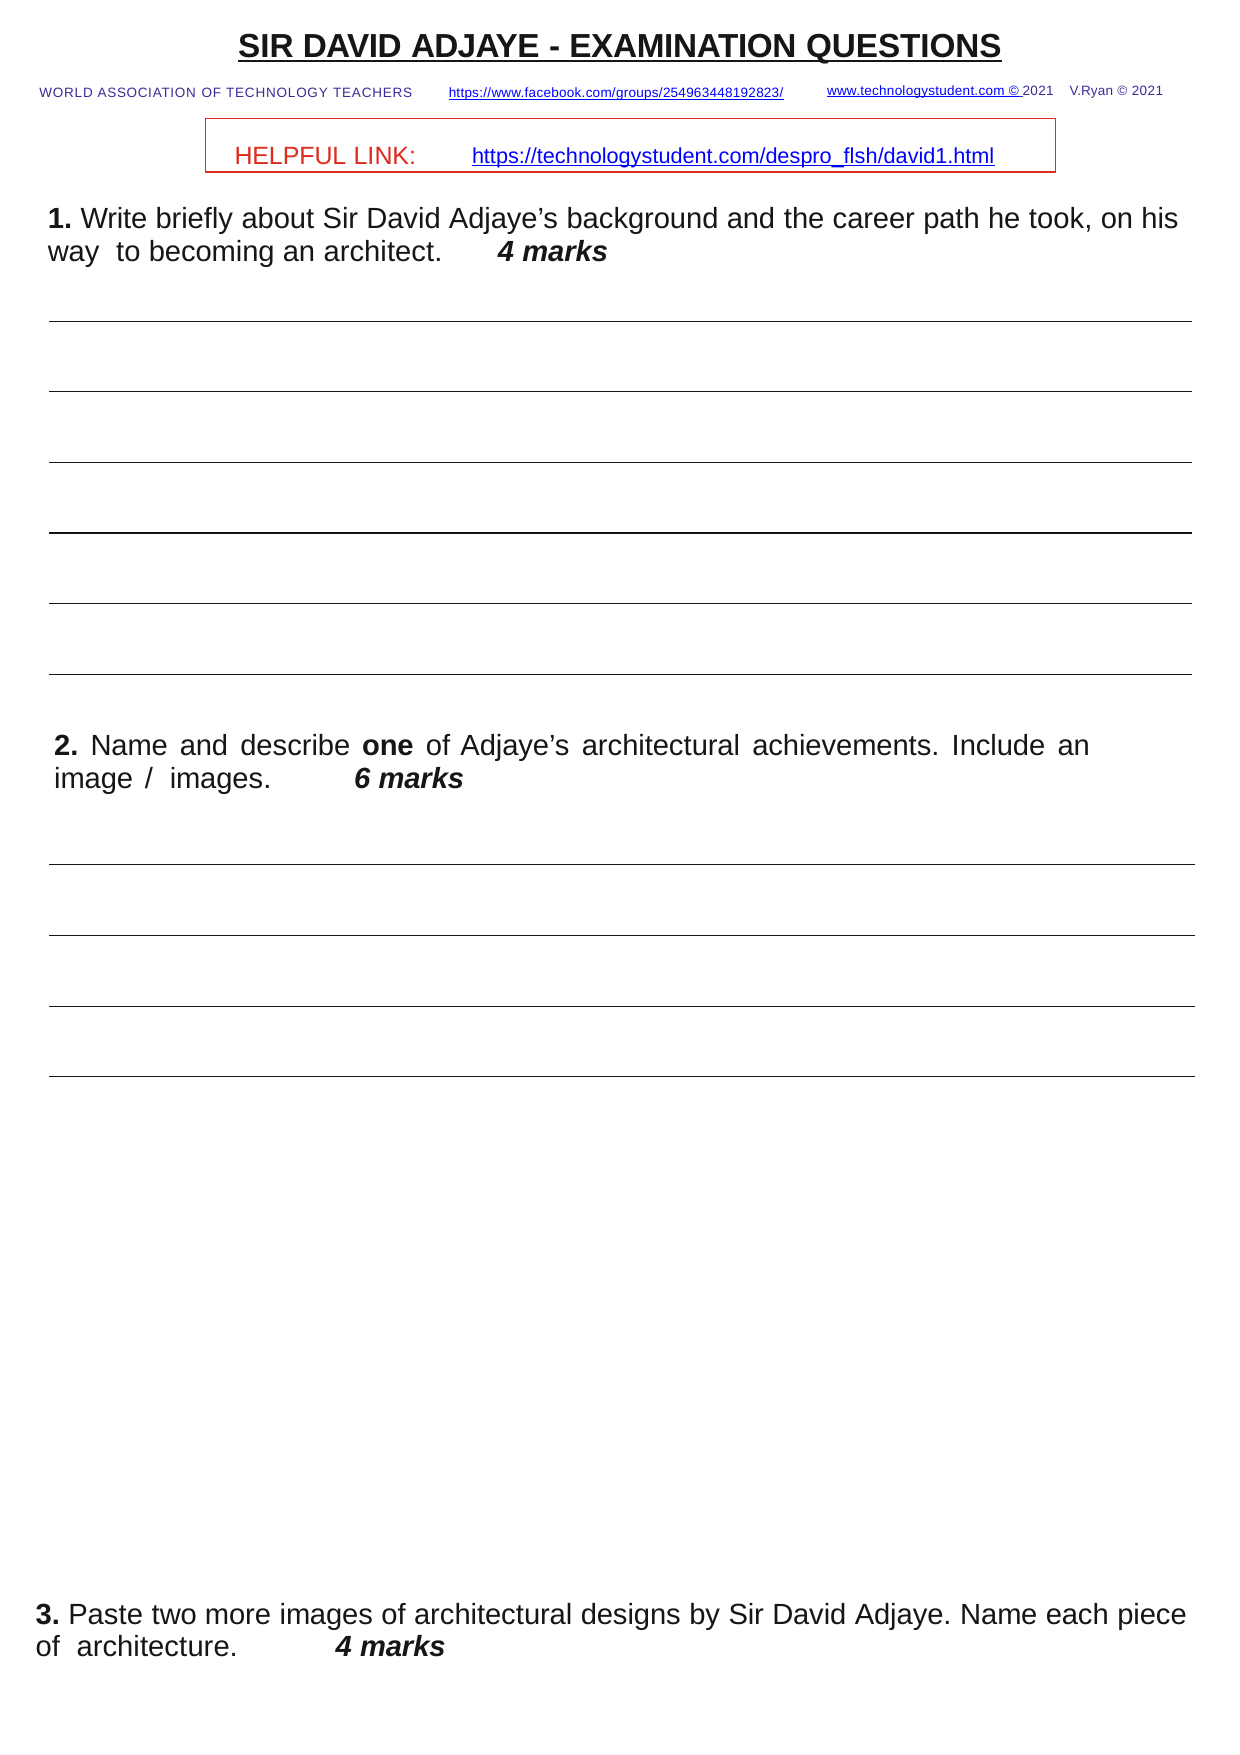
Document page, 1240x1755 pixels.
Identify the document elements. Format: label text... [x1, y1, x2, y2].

text_box 2. Name and describe one of Adjaye’s architectural achievements. Include an image / images. 6 marks [52, 723, 1201, 794]
text_box 3. Paste two more images of architectural designs by Sir David Adjaye. Name each piece of architecture. 4 marks [33, 1592, 1207, 1663]
text_box WORLD ASSOCIATION OF TECHNOLOGY TEACHERS https://www.facebook.com/groups/254963448192823/ [37, 81, 791, 101]
text_box HELPFUL LINK: https://technologystudent.com/despro_ﬂsh/david1.html [205, 118, 1056, 172]
text_box www.technologystudent.com © 2021 V.Ryan © 2021 [824, 78, 1173, 98]
text_box SIR DAVID ADJAYE - EXAMINATION QUESTIONS [236, 22, 1013, 65]
text_box 1. Write brieﬂy about Sir David Adjaye’s background and the career path he took, on his way to becoming an architect. 4 marks [45, 196, 1194, 267]
